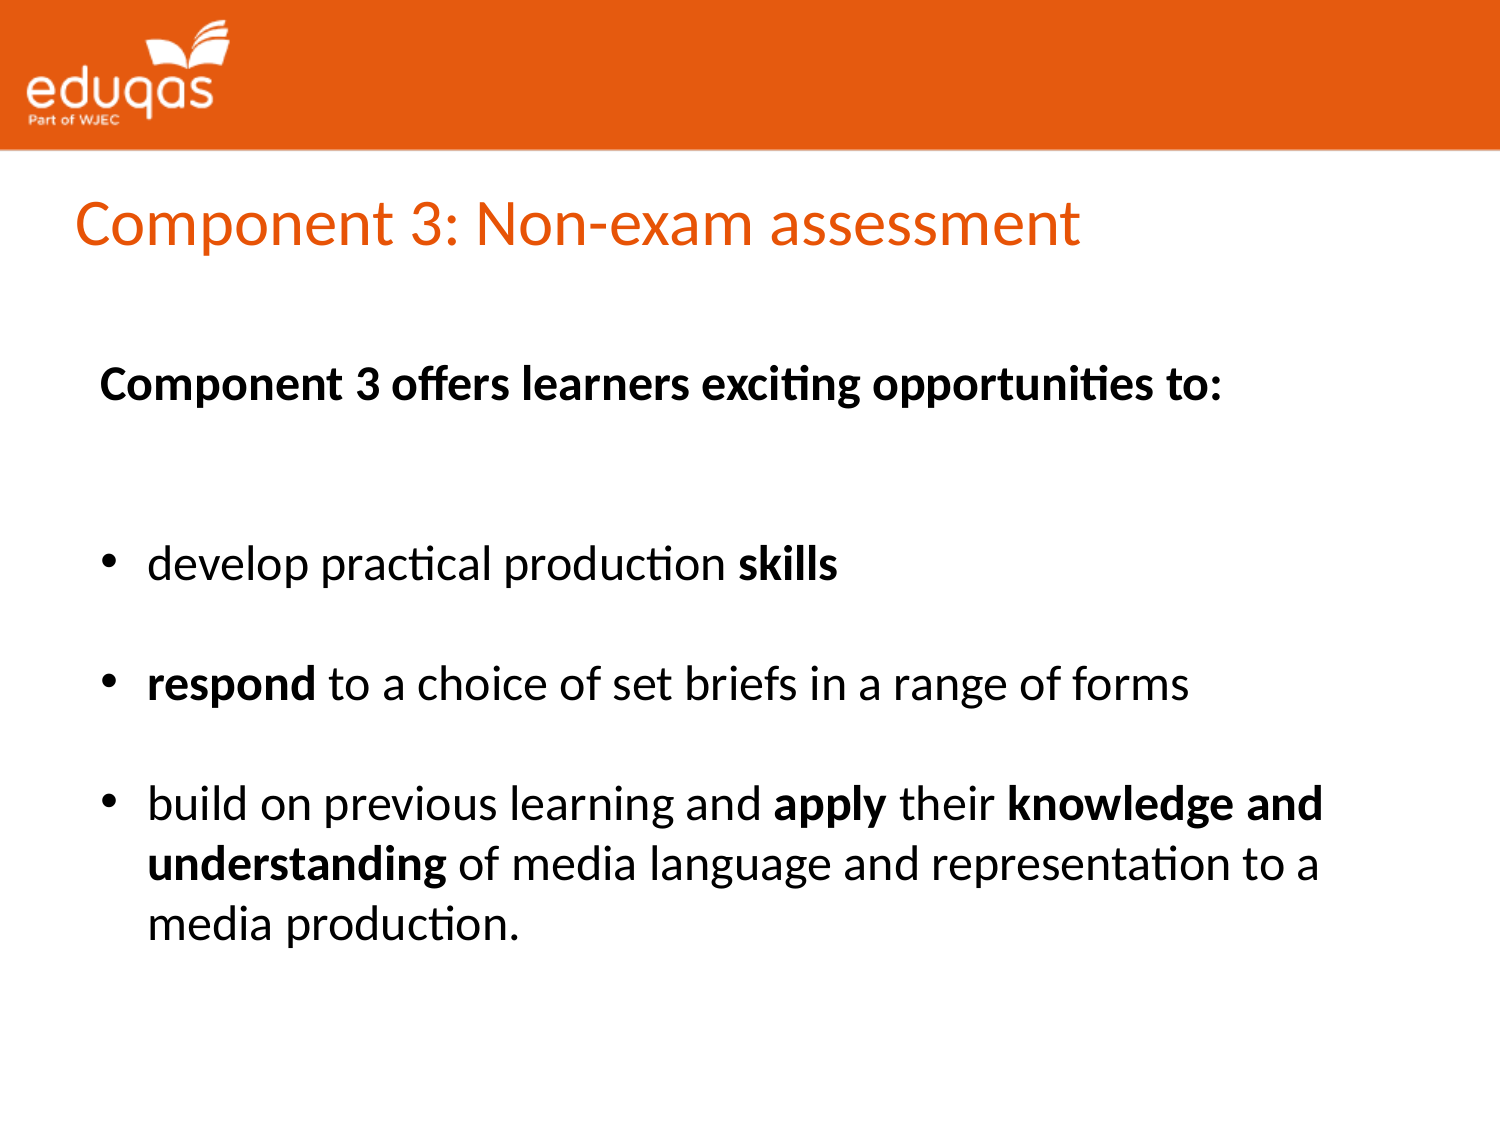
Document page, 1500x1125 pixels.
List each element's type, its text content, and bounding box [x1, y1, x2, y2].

picture [0, 0, 1500, 215]
text_box Component 3 offers learners exciting opportunities to: develop practical production skills respond to a choice of set briefs in a range of forms build on previous learning and apply their knowledge and understanding of media language and representation to a media production. [85, 342, 1372, 1048]
list Component 3: Non-exam assessment [60, 171, 1442, 343]
